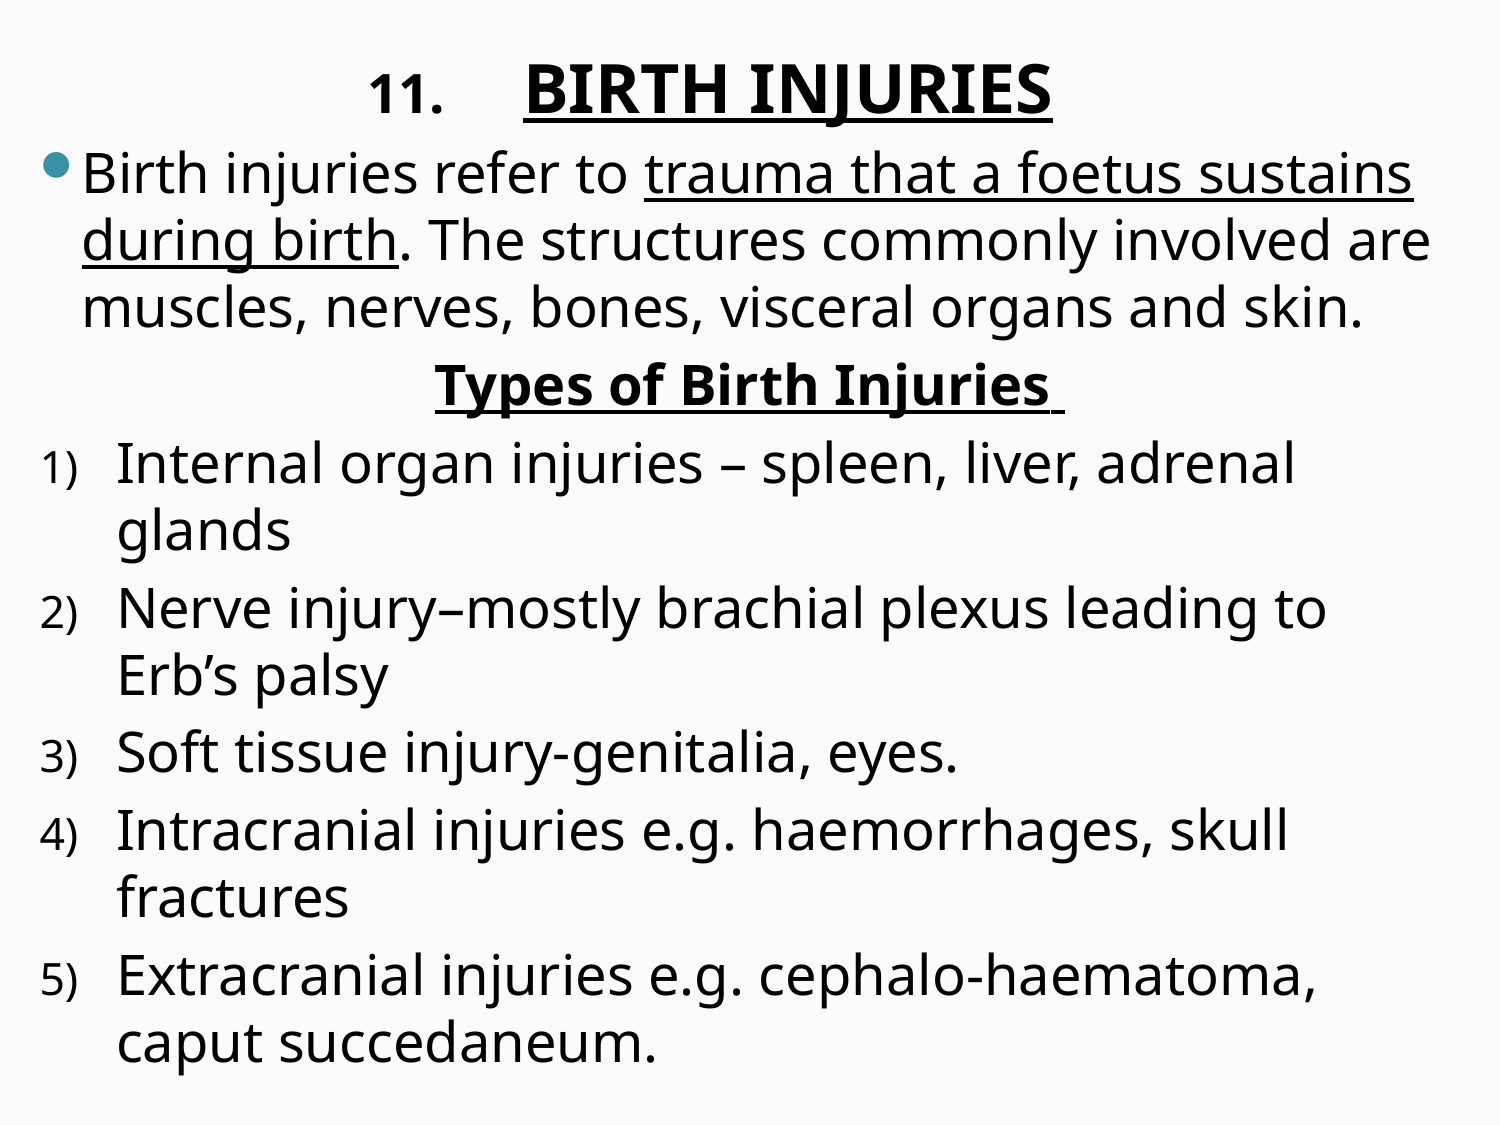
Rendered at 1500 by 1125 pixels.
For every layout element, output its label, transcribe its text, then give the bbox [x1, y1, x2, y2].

list BIRTH INJURIES Birth injuries refer to trauma that a foetus sustains during birth. The structures commonly involved are muscles, nerves, bones, visceral organs and skin. Types of Birth Injuries Internal organ injuries – spleen, liver, adrenal glands Nerve injury–mostly brachial plexus leading to Erb’s palsy Soft tissue injury-genitalia, eyes. Intracranial injuries e.g. haemorrhages, skull fractures Extracranial injuries e.g. cephalo-haematoma, caput succedaneum. [12, 37, 1475, 1100]
